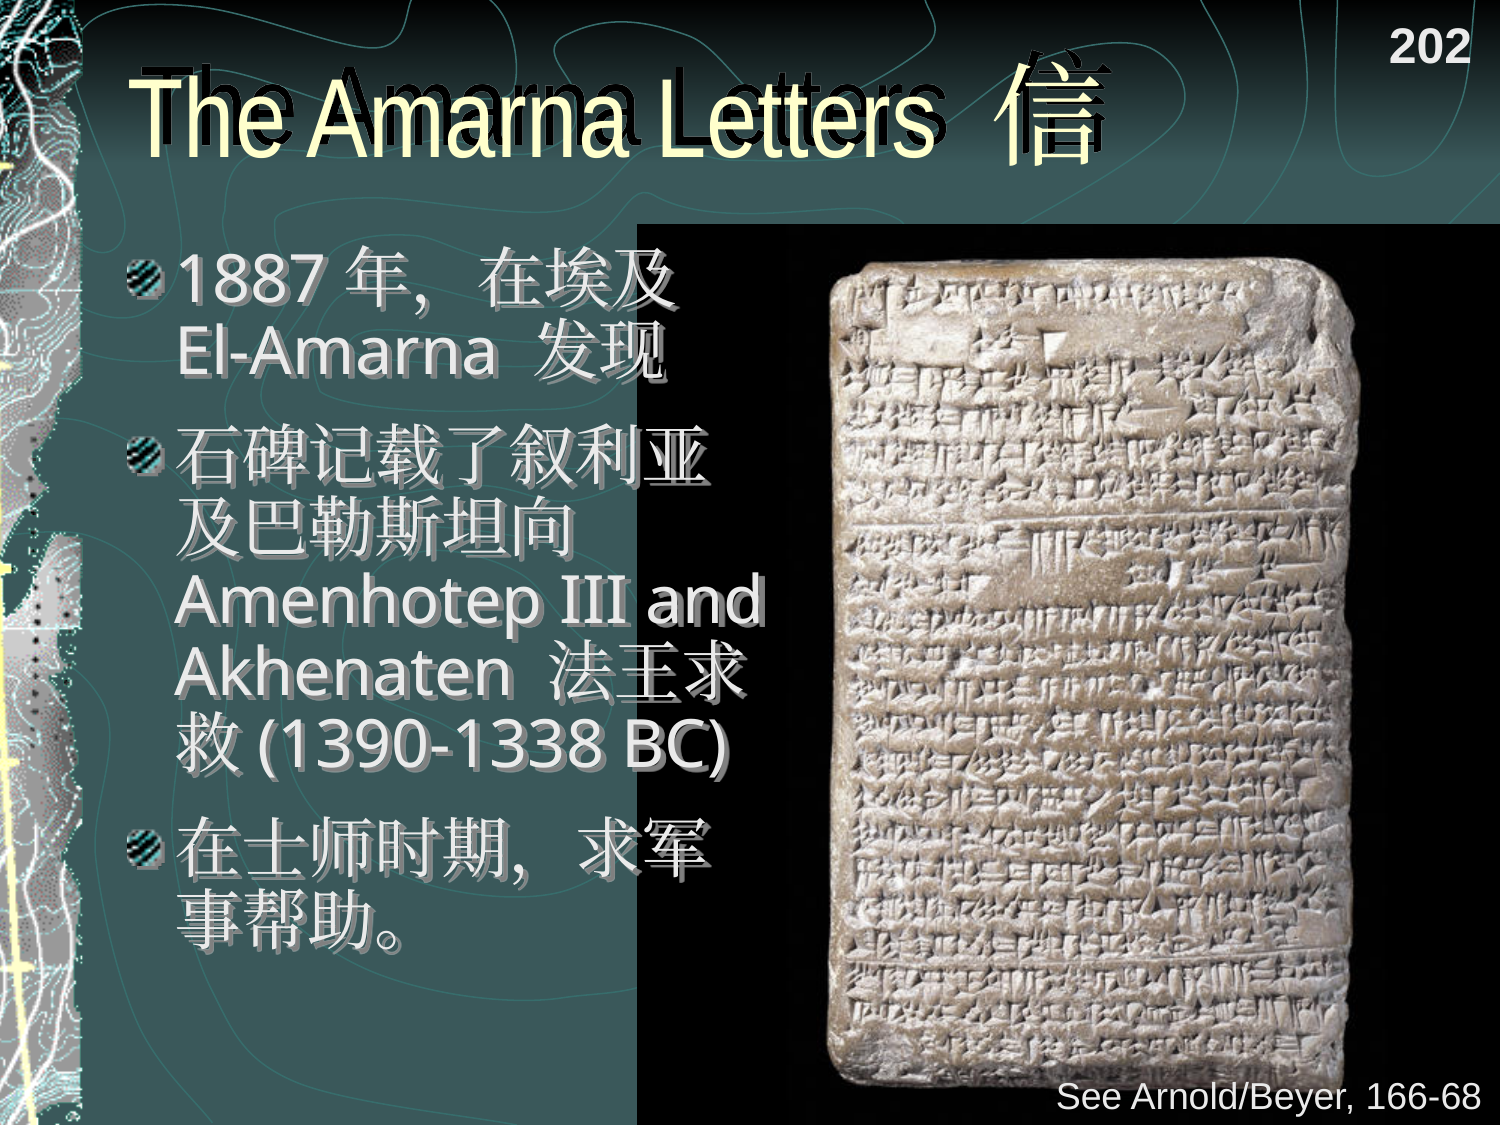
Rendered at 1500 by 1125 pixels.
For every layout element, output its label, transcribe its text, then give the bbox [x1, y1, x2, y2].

picture [127, 435, 165, 473]
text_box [637, 224, 1500, 1125]
title The Amarna Letters 信 [112, 50, 1138, 188]
picture [0, 0, 85, 1125]
picture [127, 828, 165, 866]
picture [127, 258, 165, 296]
text_box 202 [1374, 6, 1488, 82]
text_box 1887年，在埃及 El-Amarna 发现 石碑记载了叙利亚及巴勒斯坦向 Amenhotep III and Akhenaten 法王求救(1390-1338 BC) 在士师时期，求军事帮助。 [112, 237, 632, 1038]
